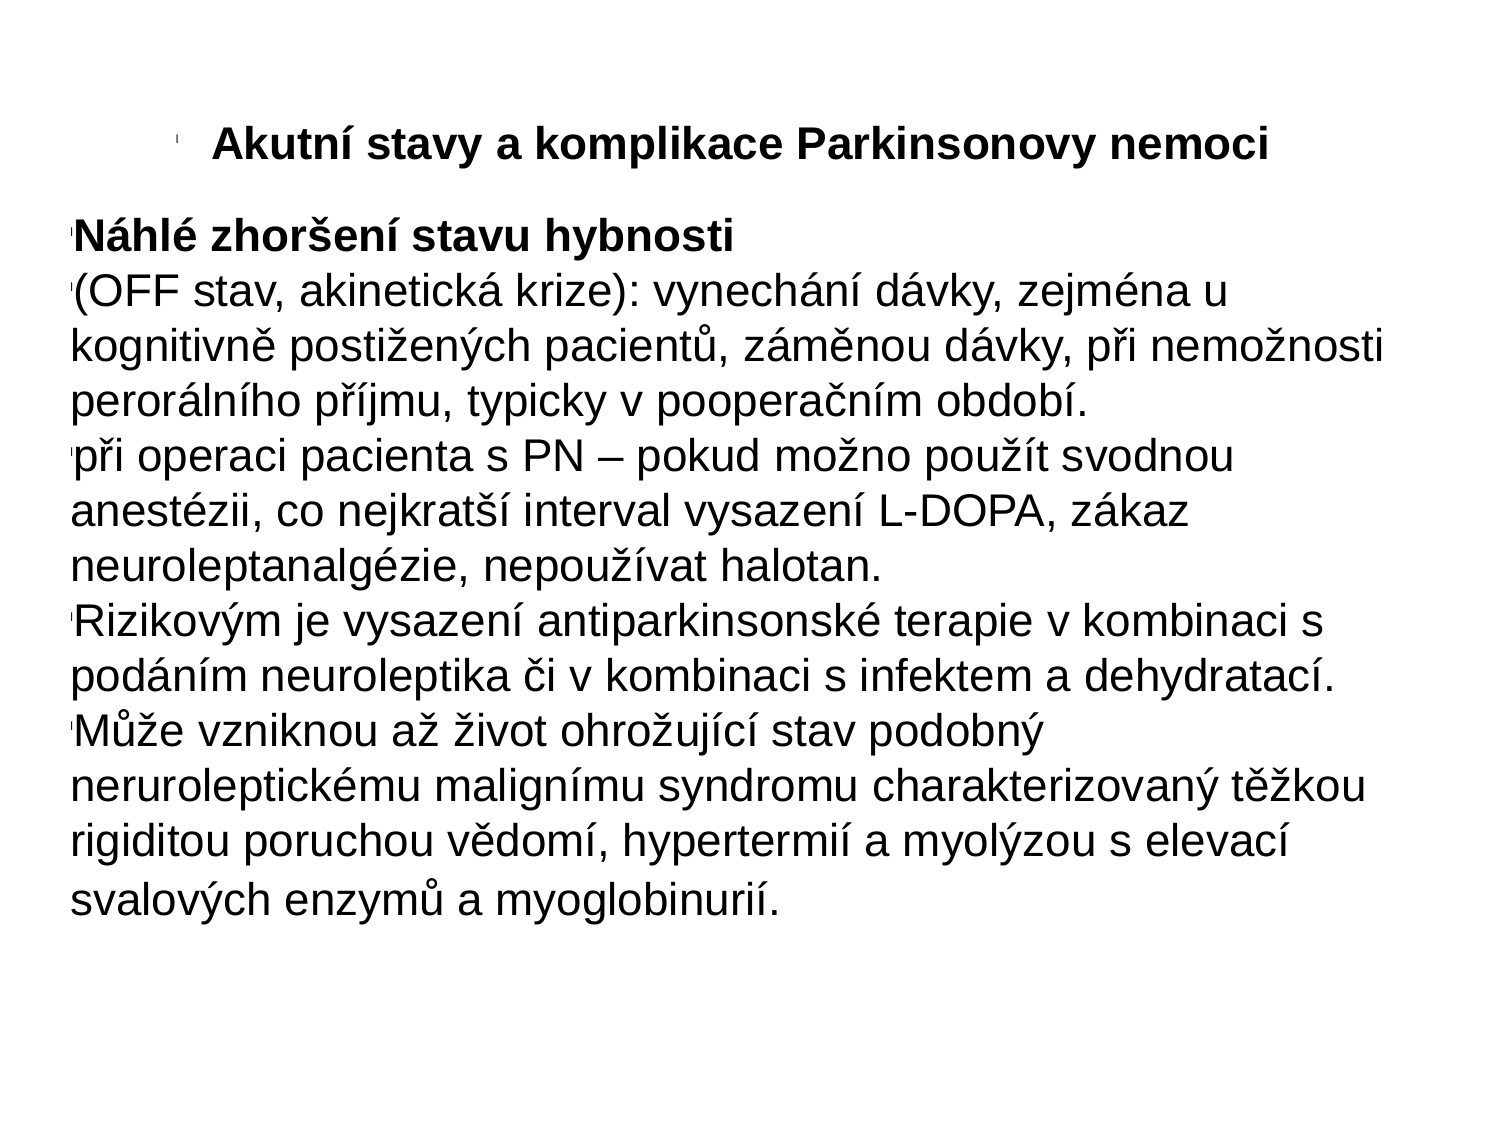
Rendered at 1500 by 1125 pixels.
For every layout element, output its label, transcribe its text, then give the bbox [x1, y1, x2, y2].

text_box Náhlé zhoršení stavu hybnosti (OFF stav, akinetická krize): vynechání dávky, zejména u kognitivně postižených pacientů, záměnou dávky, při nemožnosti perorálního příjmu, typicky v pooperačním období. při operaci pacienta s PN – pokud možno použít svodnou anestézii, co nejkratší interval vysazení L-DOPA, zákaz neuroleptanalgézie, nepoužívat halotan. Rizikovým je vysazení antiparkinsonské terapie v kombinaci s podáním neuroleptika či v kombinaci s infektem a dehydratací. Může vzniknou až život ohrožující stav podobný neruroleptickému malignímu syndromu charakterizovaný těžkou rigiditou poruchou vědomí, hypertermií a myolýzou s elevací svalových enzymů a myoglobinurií. [55, 153, 1406, 1076]
text_box Akutní stavy a komplikace Parkinsonovy nemoci [70, 47, 1421, 235]
